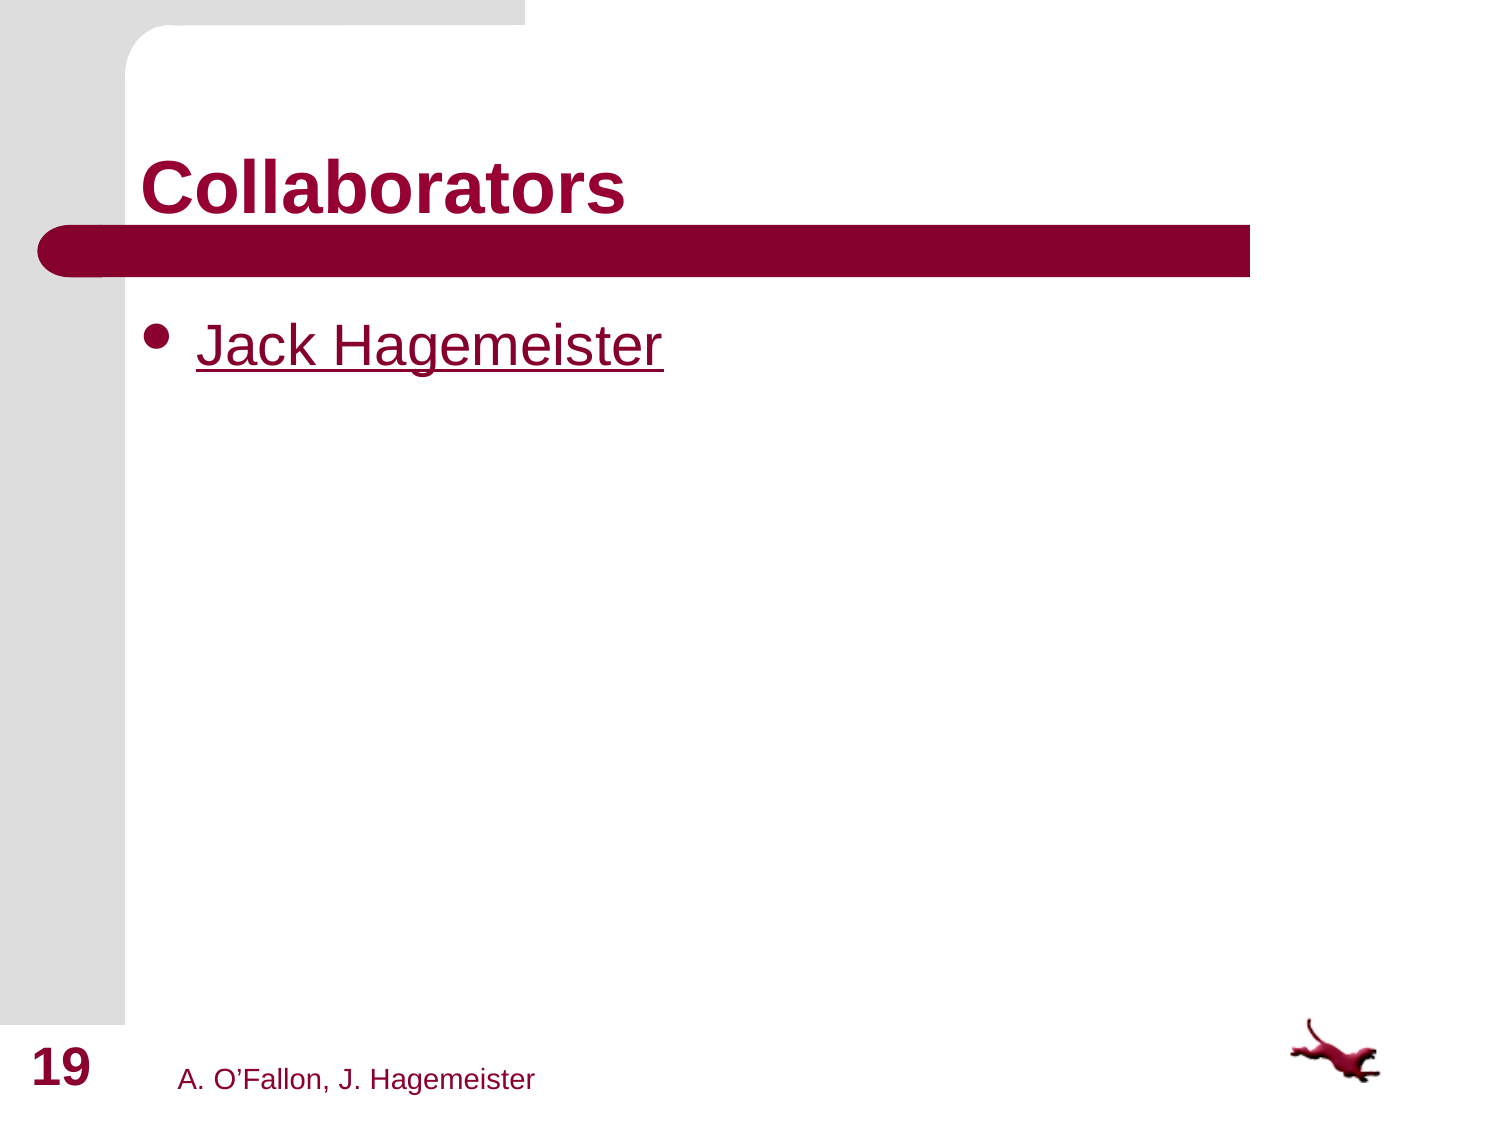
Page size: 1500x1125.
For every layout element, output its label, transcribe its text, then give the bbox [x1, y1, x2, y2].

picture [1275, 1012, 1400, 1091]
slide_number 19 [13, 1023, 111, 1105]
slide_number A. O’Fallon, J. Hagemeister [162, 1025, 725, 1103]
title Collaborators [125, 50, 1425, 238]
list Jack Hagemeister [125, 299, 1387, 911]
